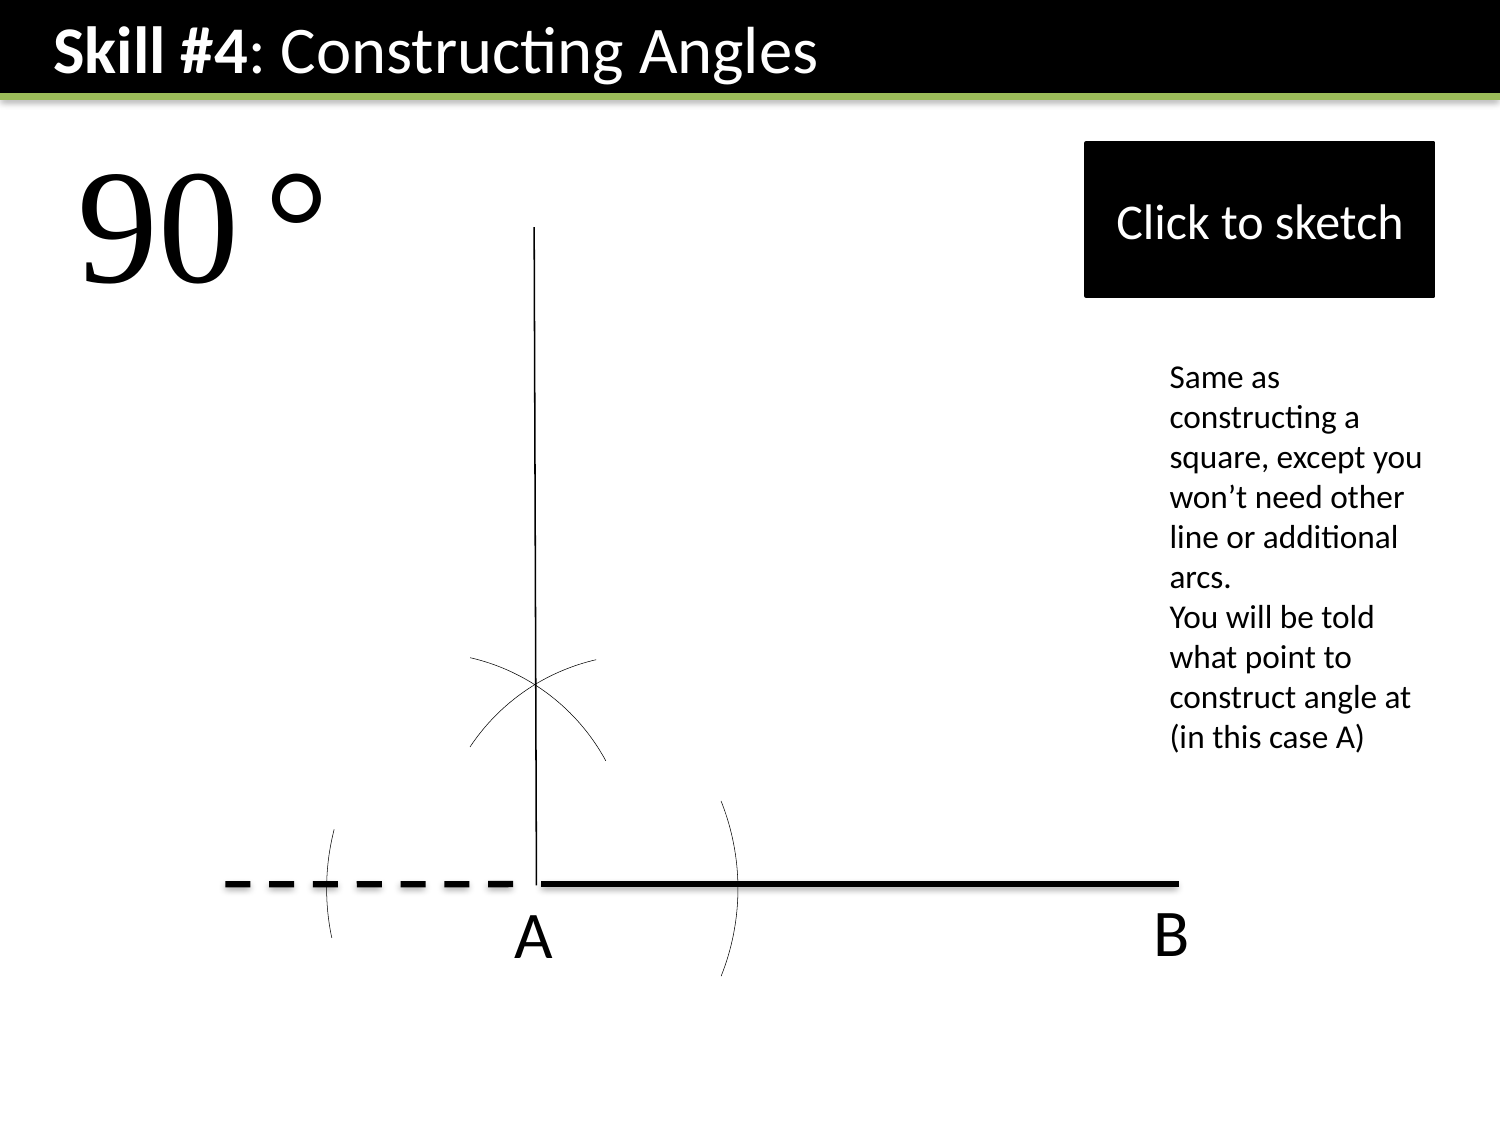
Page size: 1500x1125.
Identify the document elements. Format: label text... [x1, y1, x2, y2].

text_box [541, 800, 740, 883]
text_box [324, 828, 543, 939]
text_box A [486, 898, 581, 979]
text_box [533, 226, 537, 886]
text_box [541, 657, 643, 862]
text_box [0, 0, 1500, 99]
text_box B [1123, 882, 1219, 978]
text_box [468, 686, 528, 786]
text_box Click to sketch [1084, 141, 1435, 298]
text_box Same as constructing a square, except you won’t need other line or additional arcs. You will be told what point to construct angle at (in this case A) [1154, 348, 1457, 763]
text_box [524, 893, 740, 977]
text_box [424, 655, 528, 860]
